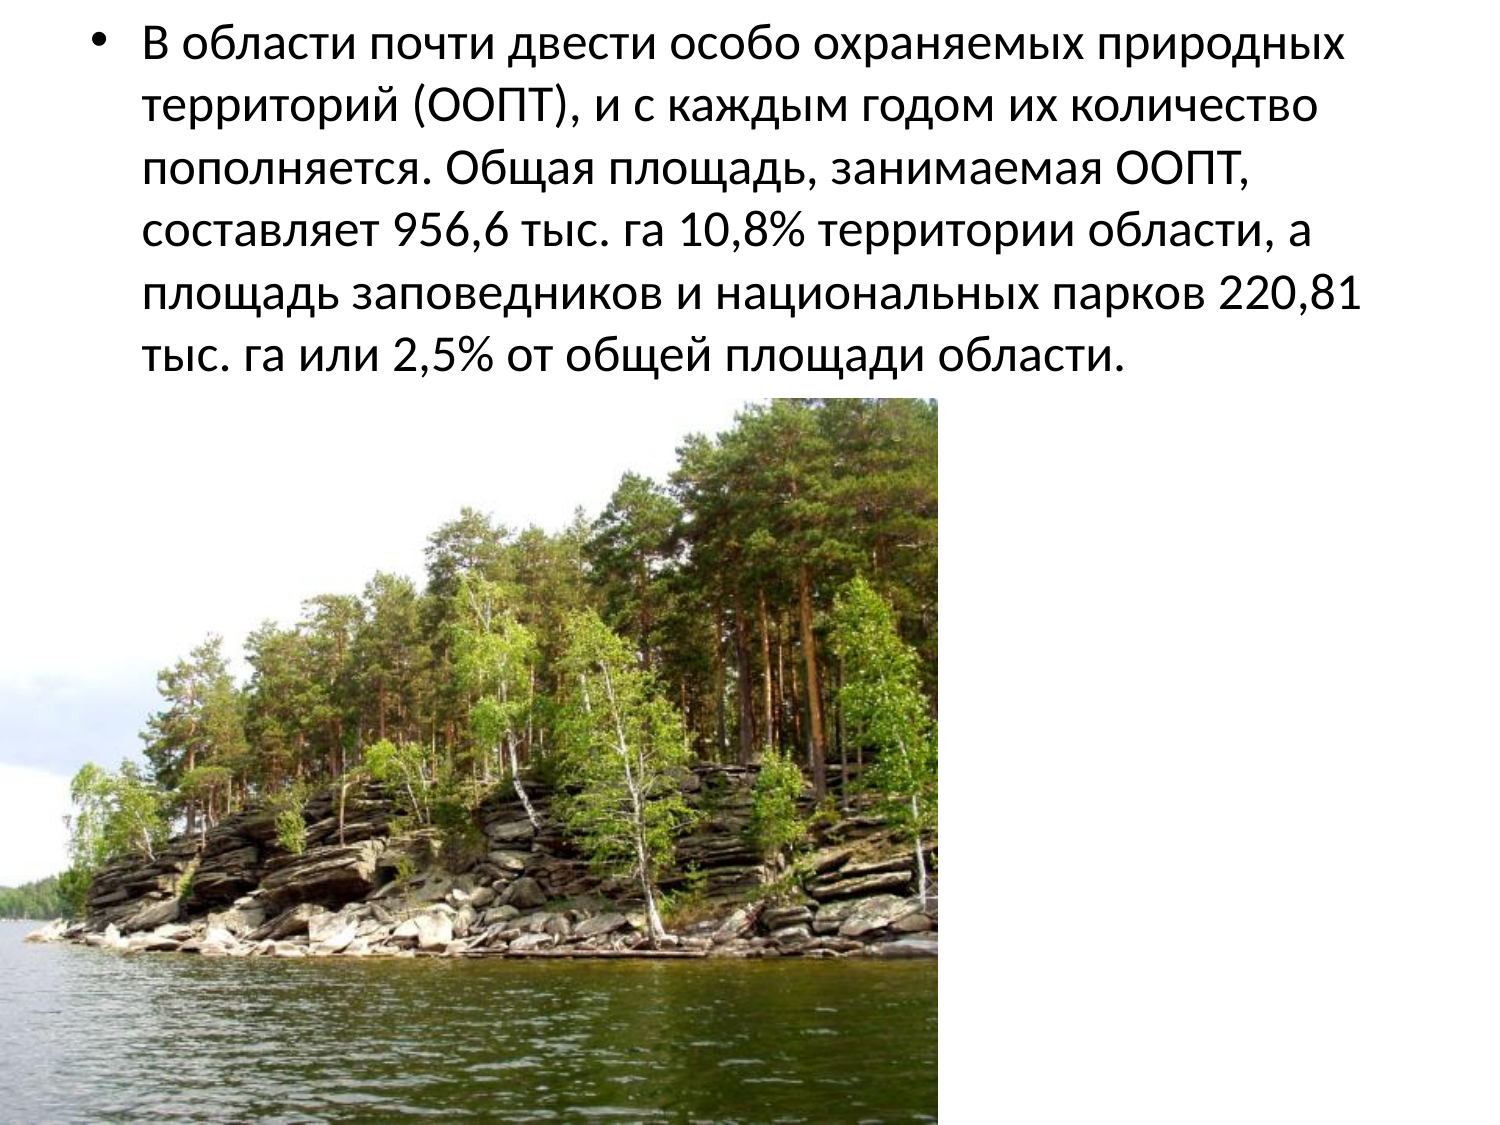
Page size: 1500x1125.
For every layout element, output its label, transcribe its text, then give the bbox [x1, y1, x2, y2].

list В области почти двести особо охраняемых природных территорий (ООПТ), и с каждым годом их количество пополняется. Общая площадь, занимаемая ООПТ, составляет 956,6 тыс. га 10,8% территории области, а площадь заповедников и национальных парков 220,81 тыс. га или 2,5% от общей площади области. [75, 0, 1425, 399]
picture [0, 398, 938, 1125]
